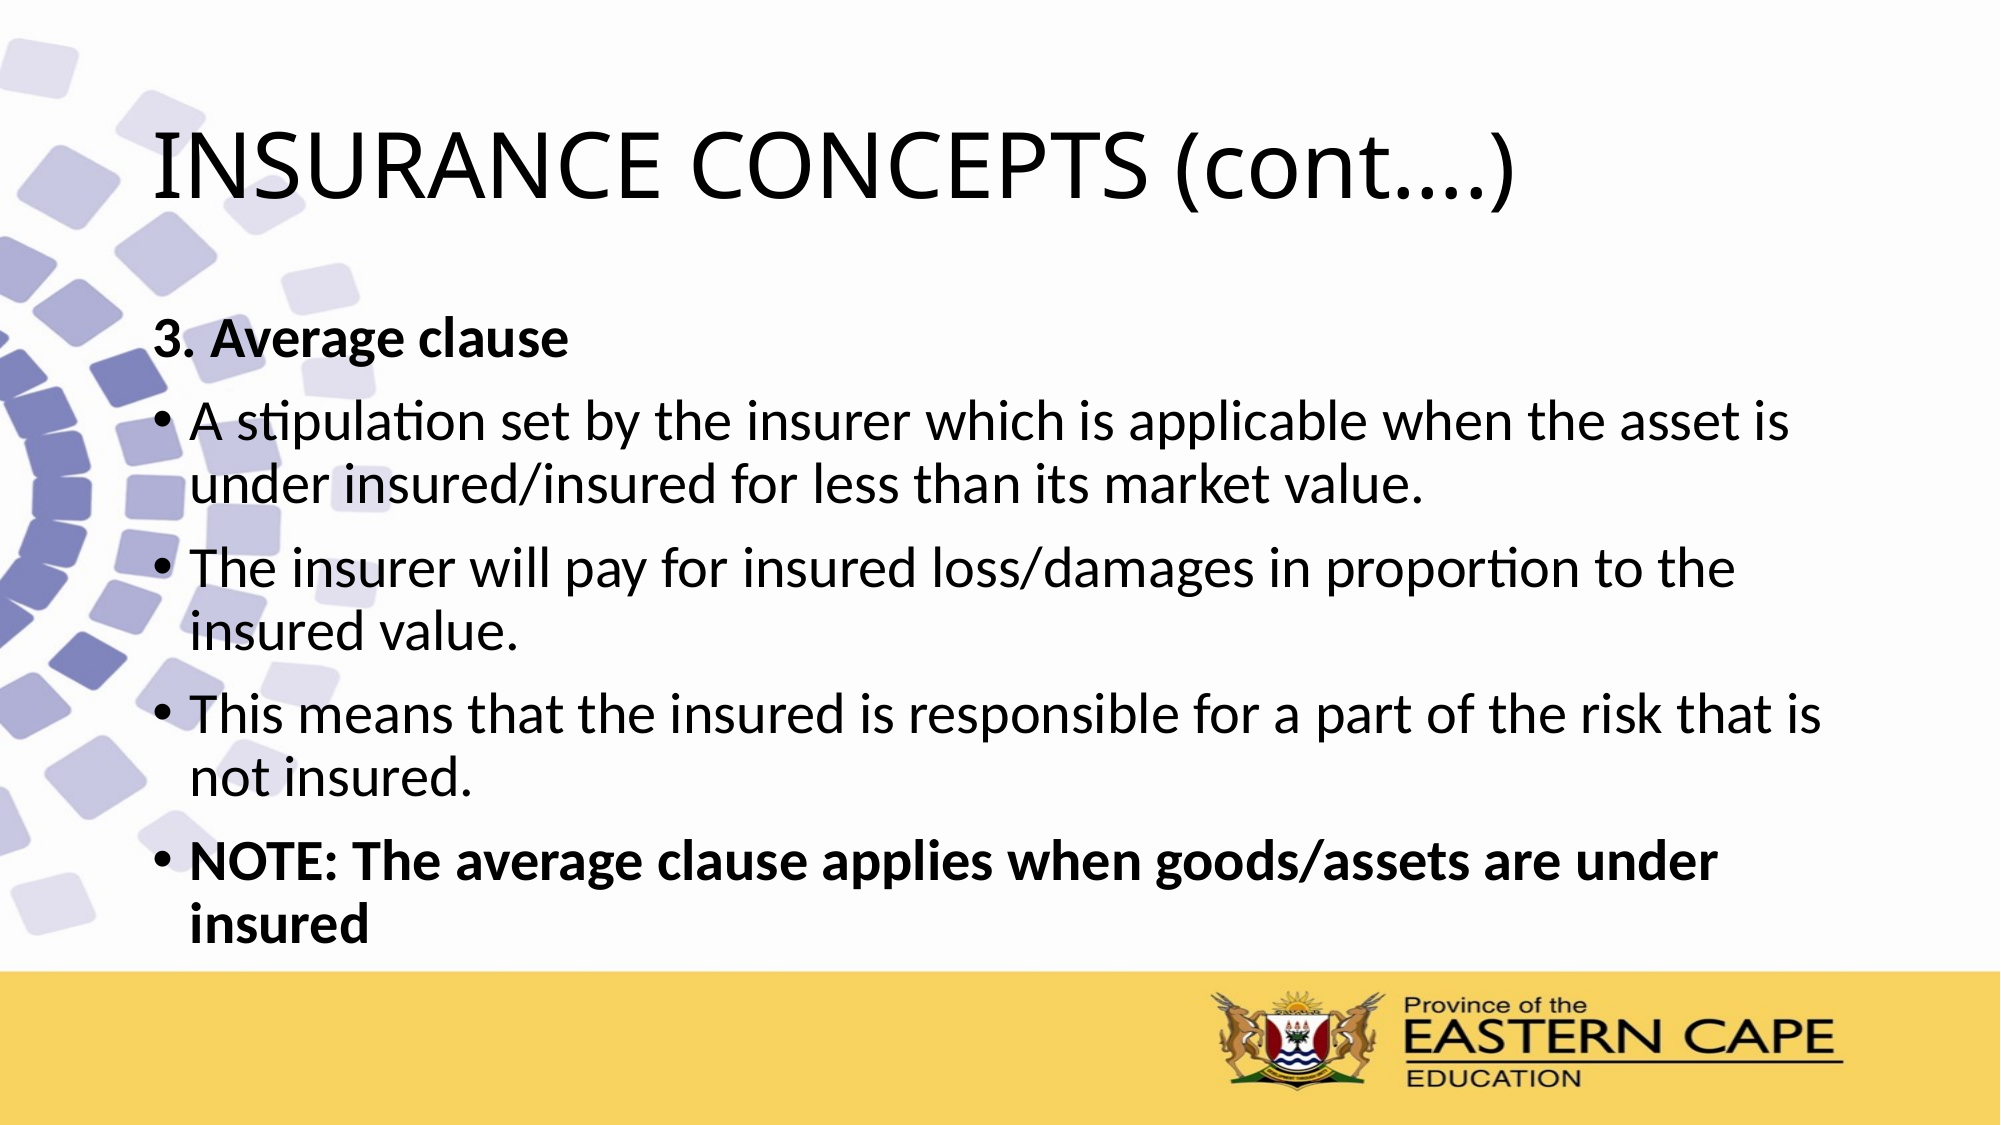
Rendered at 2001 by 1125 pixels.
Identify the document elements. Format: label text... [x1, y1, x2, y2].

title INSURANCE CONCEPTS (cont….) [137, 59, 1863, 278]
list 3. Average clause A stipulation set by the insurer which is applicable when the asset is under insured/insured for less than its market value. The insurer will pay for insured loss/damages in proportion to the insured value. This means that the insured is responsible for a part of the risk that is not insured. NOTE: The average clause applies when goods/assets are under insured [137, 299, 1863, 1014]
picture [0, 0, 2001, 1125]
